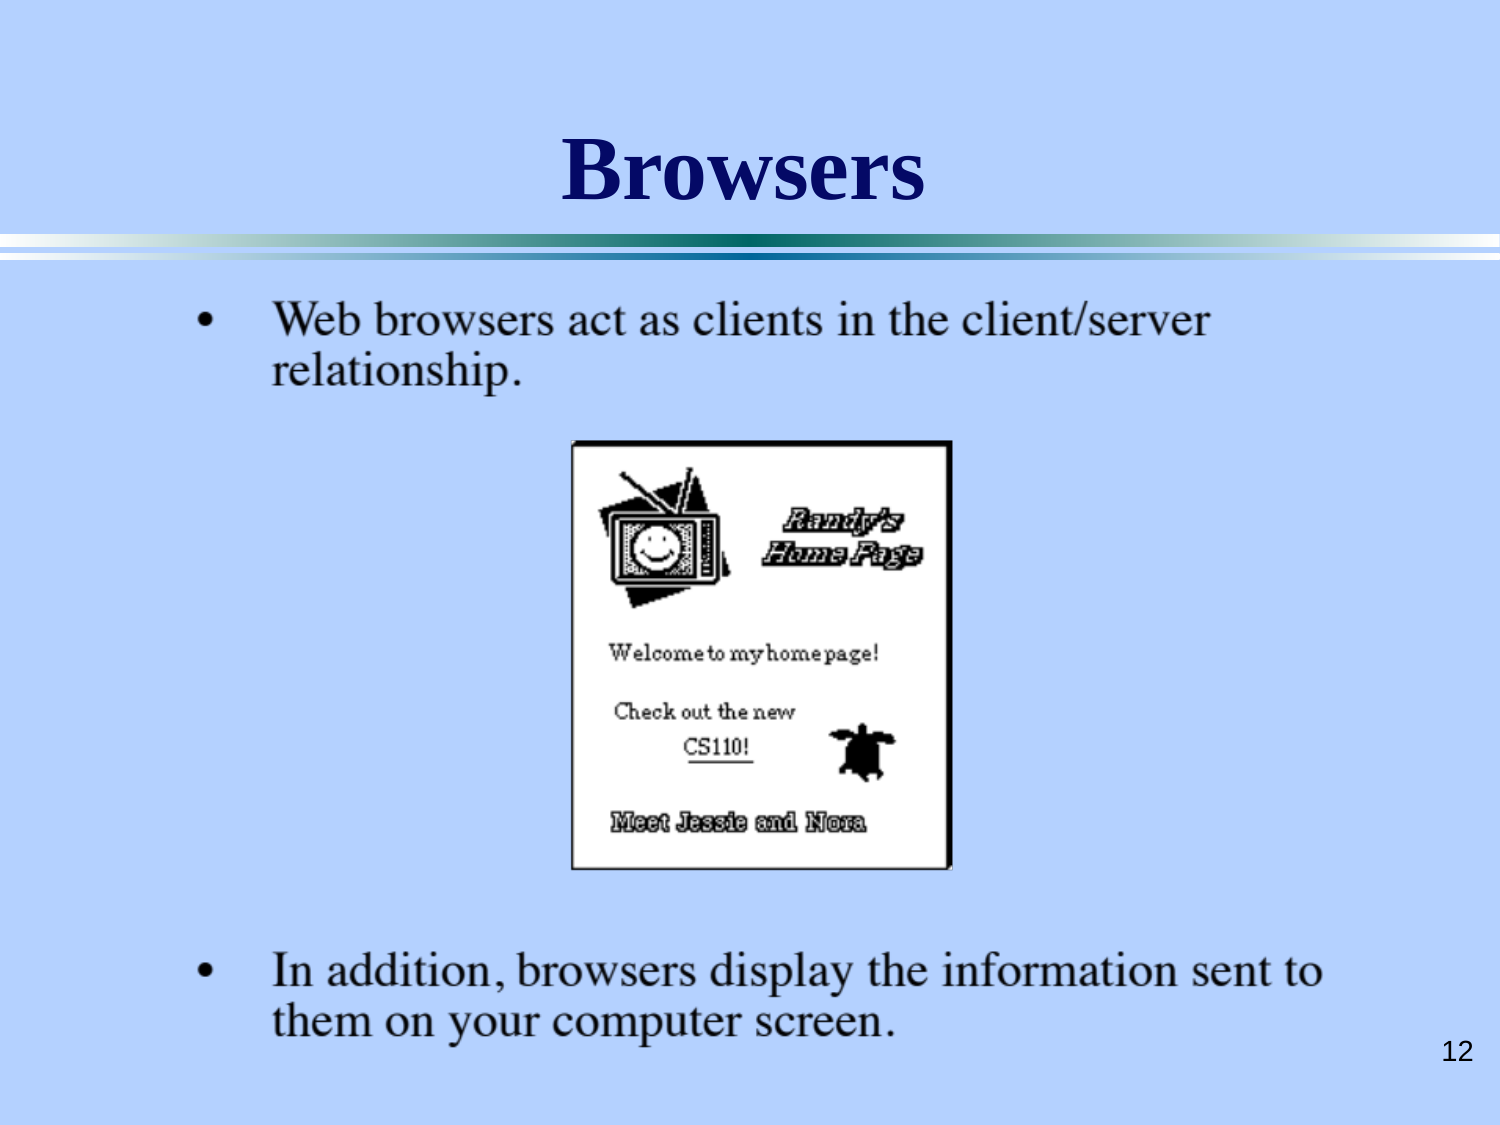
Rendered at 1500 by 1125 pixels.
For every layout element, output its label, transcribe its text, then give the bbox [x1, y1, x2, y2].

picture [187, 287, 1353, 1059]
title Browsers [99, 36, 1388, 226]
